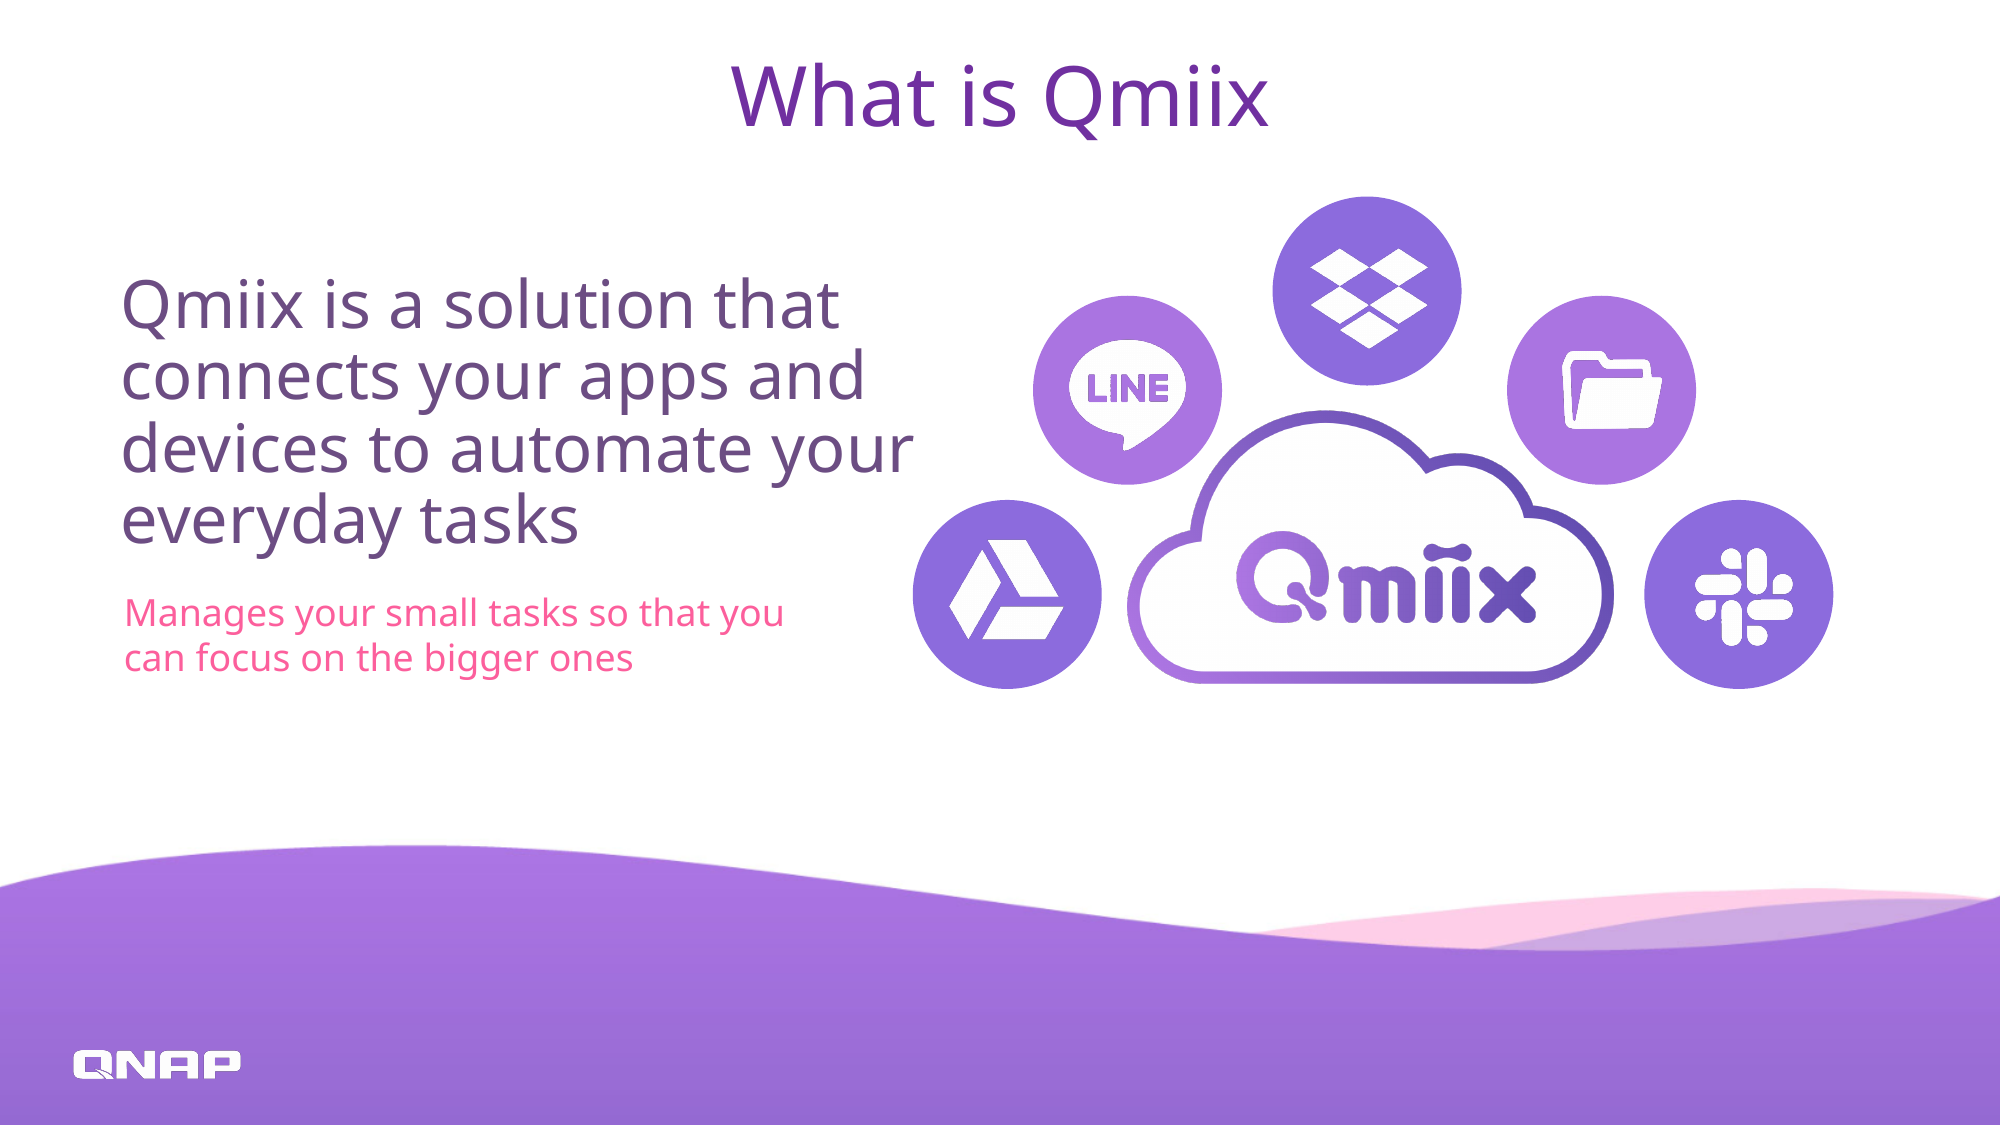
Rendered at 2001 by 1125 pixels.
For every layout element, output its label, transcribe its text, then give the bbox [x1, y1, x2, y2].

picture [73, 1050, 241, 1079]
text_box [1507, 295, 1697, 485]
picture [858, 227, 1874, 822]
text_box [1033, 295, 1223, 485]
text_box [912, 499, 1102, 689]
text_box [0, 629, 2000, 1125]
text_box Manages your small tasks so that you can focus on the bigger ones [108, 581, 830, 629]
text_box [73, 1024, 1950, 1080]
text_box What is Qmiix [59, 36, 1943, 162]
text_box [1272, 196, 1462, 386]
text_box Qmiix is a solution that connects your apps and devices to automate your everyday tasks [105, 288, 858, 613]
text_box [1127, 410, 1614, 685]
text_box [1644, 499, 1834, 689]
